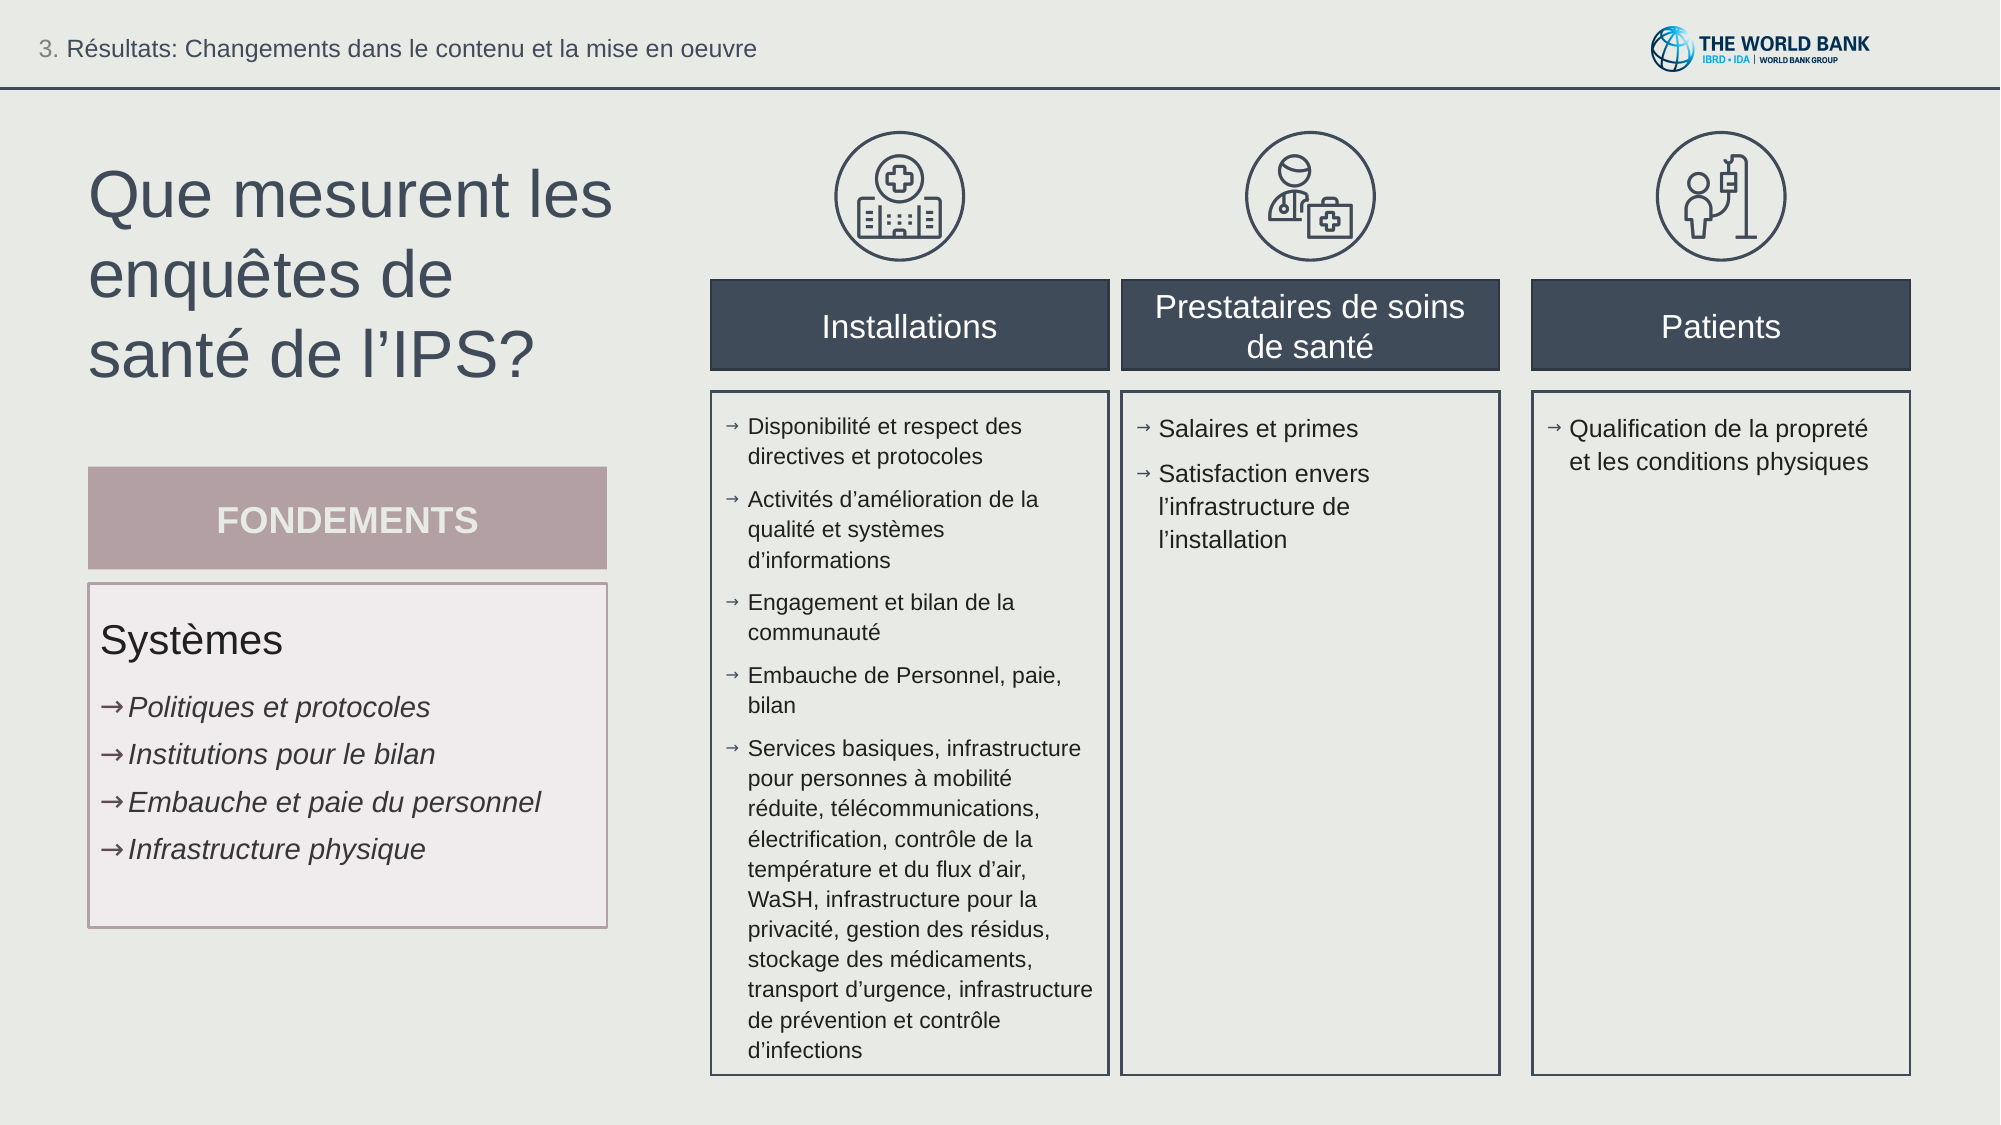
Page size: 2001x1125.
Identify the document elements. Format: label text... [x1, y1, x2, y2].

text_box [835, 132, 964, 261]
text_box Salaires et primes Satisfaction envers l’infrastructure de l’installation [1121, 390, 1500, 1076]
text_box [1657, 132, 1786, 261]
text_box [1246, 132, 1375, 261]
text_box Qualification de la propreté et les conditions physiques [1531, 390, 1911, 1076]
text_box Installations [710, 279, 1110, 371]
text_box FONDEMENTS [87, 466, 608, 571]
text_box Patients [1531, 279, 1911, 371]
text_box Systèmes Politiques et protocoles Institutions pour le bilan Embauche et paie du personnel Infrastructure physique [88, 583, 607, 928]
text_box Prestataires de soins de santé [1121, 279, 1500, 371]
text_box Que mesurent les enquêtes de santé de l’IPS? [88, 151, 621, 392]
text_box Disponibilité et respect des directives et protocoles Activités d’amélioration de la qualité et systèmes d’informations Engagement et bilan de la communauté Embauche de Personnel, paie, bilan Services basiques, infrastructure pour personnes à mobilité réduite, télécommunications, électrification, contrôle de la température et du flux d’air, WaSH, infrastructure pour la privacité, gestion des résidus, stockage des médicaments, transport d’urgence, infrastructure de prévention et contrôle d’infections [710, 390, 1110, 1076]
picture [1647, 26, 1870, 72]
